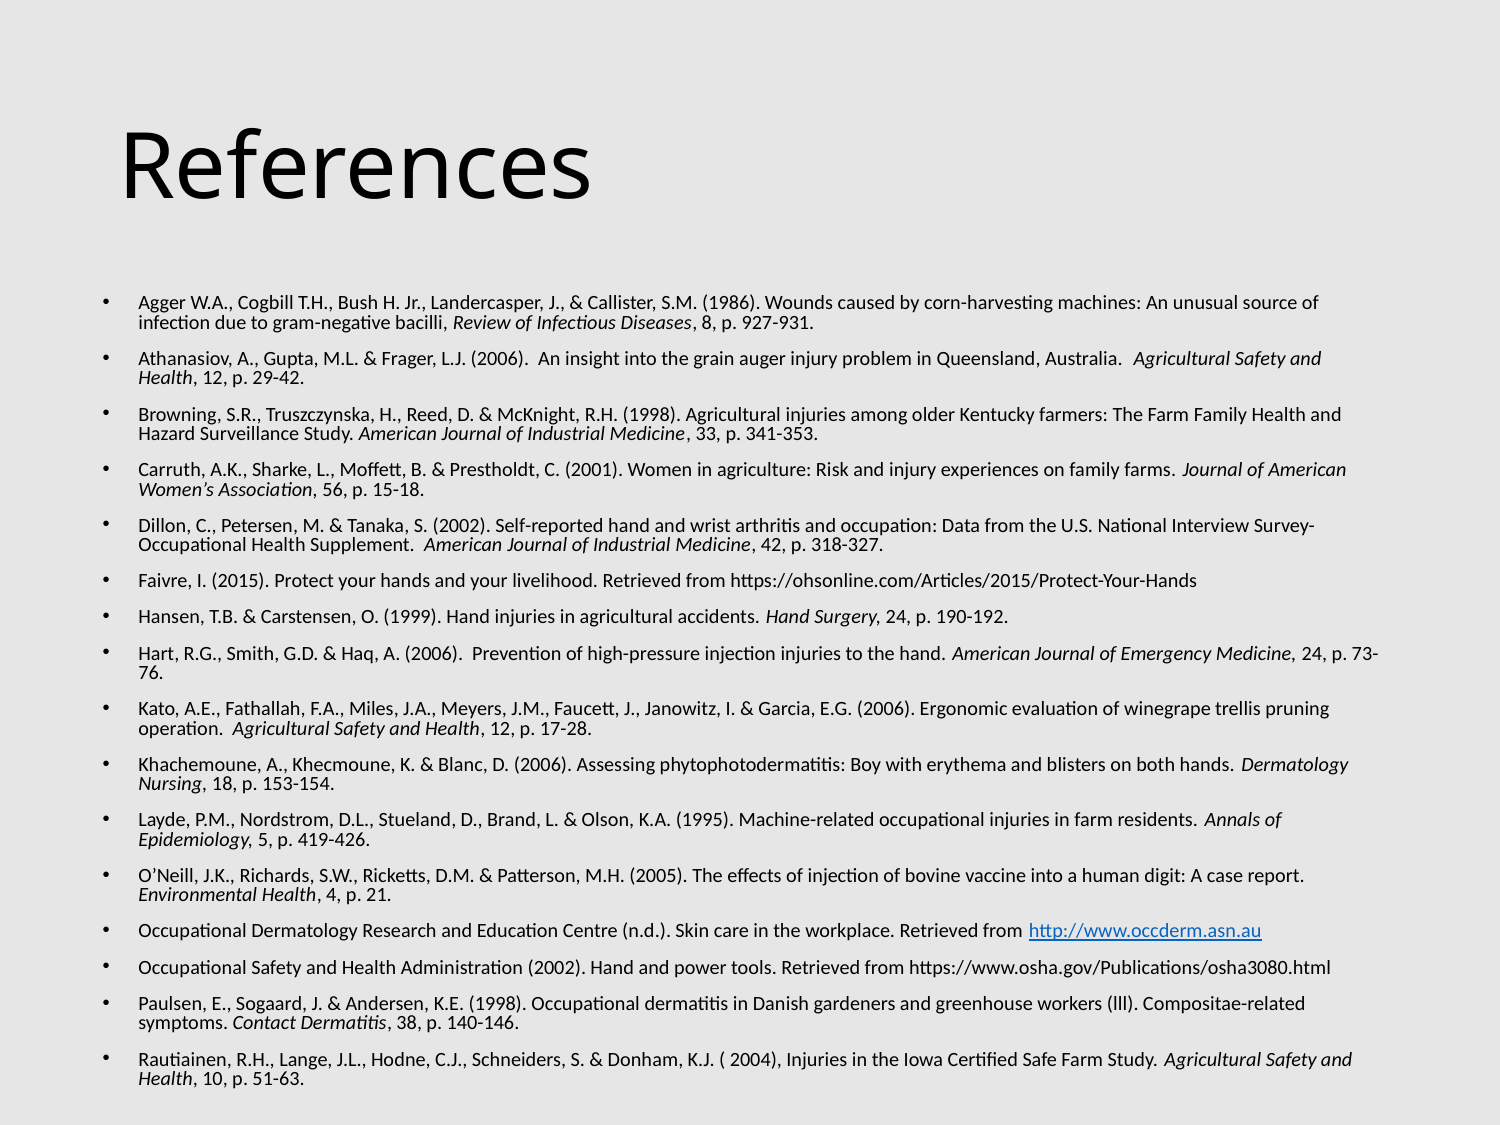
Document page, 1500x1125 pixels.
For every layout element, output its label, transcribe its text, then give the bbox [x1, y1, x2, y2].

list Agger W.A., Cogbill T.H., Bush H. Jr., Landercasper, J., & Callister, S.M. (1986). Wounds caused by corn-harvesting machines: An unusual source of infection due to gram-negative bacilli, Review of Infectious Diseases, 8, p. 927-931. Athanasiov, A., Gupta, M.L. & Frager, L.J. (2006). An insight into the grain auger injury problem in Queensland, Australia. Agricultural Safety and Health, 12, p. 29-42. Browning, S.R., Truszczynska, H., Reed, D. & McKnight, R.H. (1998). Agricultural injuries among older Kentucky farmers: The Farm Family Health and Hazard Surveillance Study. American Journal of Industrial Medicine, 33, p. 341-353. Carruth, A.K., Sharke, L., Moffett, B. & Prestholdt, C. (2001). Women in agriculture: Risk and injury experiences on family farms. Journal of American Women’s Association, 56, p. 15-18. Dillon, C., Petersen, M. & Tanaka, S. (2002). Self-reported hand and wrist arthritis and occupation: Data from the U.S. National Interview Survey-Occupational Health Supplement. American Journal of Industrial Medicine, 42, p. 318-327. Faivre, I. (2015). Protect your hands and your livelihood. Retrieved from https://ohsonline.com/Articles/2015/Protect-Your-Hands Hansen, T.B. & Carstensen, O. (1999). Hand injuries in agricultural accidents. Hand Surgery, 24, p. 190-192. Hart, R.G., Smith, G.D. & Haq, A. (2006). Prevention of high-pressure injection injuries to the hand. American Journal of Emergency Medicine, 24, p. 73-76. Kato, A.E., Fathallah, F.A., Miles, J.A., Meyers, J.M., Faucett, J., Janowitz, I. & Garcia, E.G. (2006). Ergonomic evaluation of winegrape trellis pruning operation. Agricultural Safety and Health, 12, p. 17-28. Khachemoune, A., Khecmoune, K. & Blanc, D. (2006). Assessing phytophotodermatitis: Boy with erythema and blisters on both hands. Dermatology Nursing, 18, p. 153-154. Layde, P.M., Nordstrom, D.L., Stueland, D., Brand, L. & Olson, K.A. (1995). Machine-related occupational injuries in farm residents. Annals of Epidemiology, 5, p. 419-426. O’Neill, J.K., Richards, S.W., Ricketts, D.M. & Patterson, M.H. (2005). The effects of injection of bovine vaccine into a human digit: A case report. Environmental Health, 4, p. 21. Occupational Dermatology Research and Education Centre (n.d.). Skin care in the workplace. Retrieved from http://www.occderm.asn.au Occupational Safety and Health Administration (2002). Hand and power tools. Retrieved from https://www.osha.gov/Publications/osha3080.html Paulsen, E., Sogaard, J. & Andersen, K.E. (1998). Occupational dermatitis in Danish gardeners and greenhouse workers (lll). Compositae-related symptoms. Contact Dermatitis, 38, p. 140-146. Rautiainen, R.H., Lange, J.L., Hodne, C.J., Schneiders, S. & Donham, K.J. ( 2004), Injuries in the Iowa Certified Safe Farm Study. Agricultural Safety and Health, 10, p. 51-63. [87, 249, 1400, 1100]
title References [103, 59, 1397, 249]
